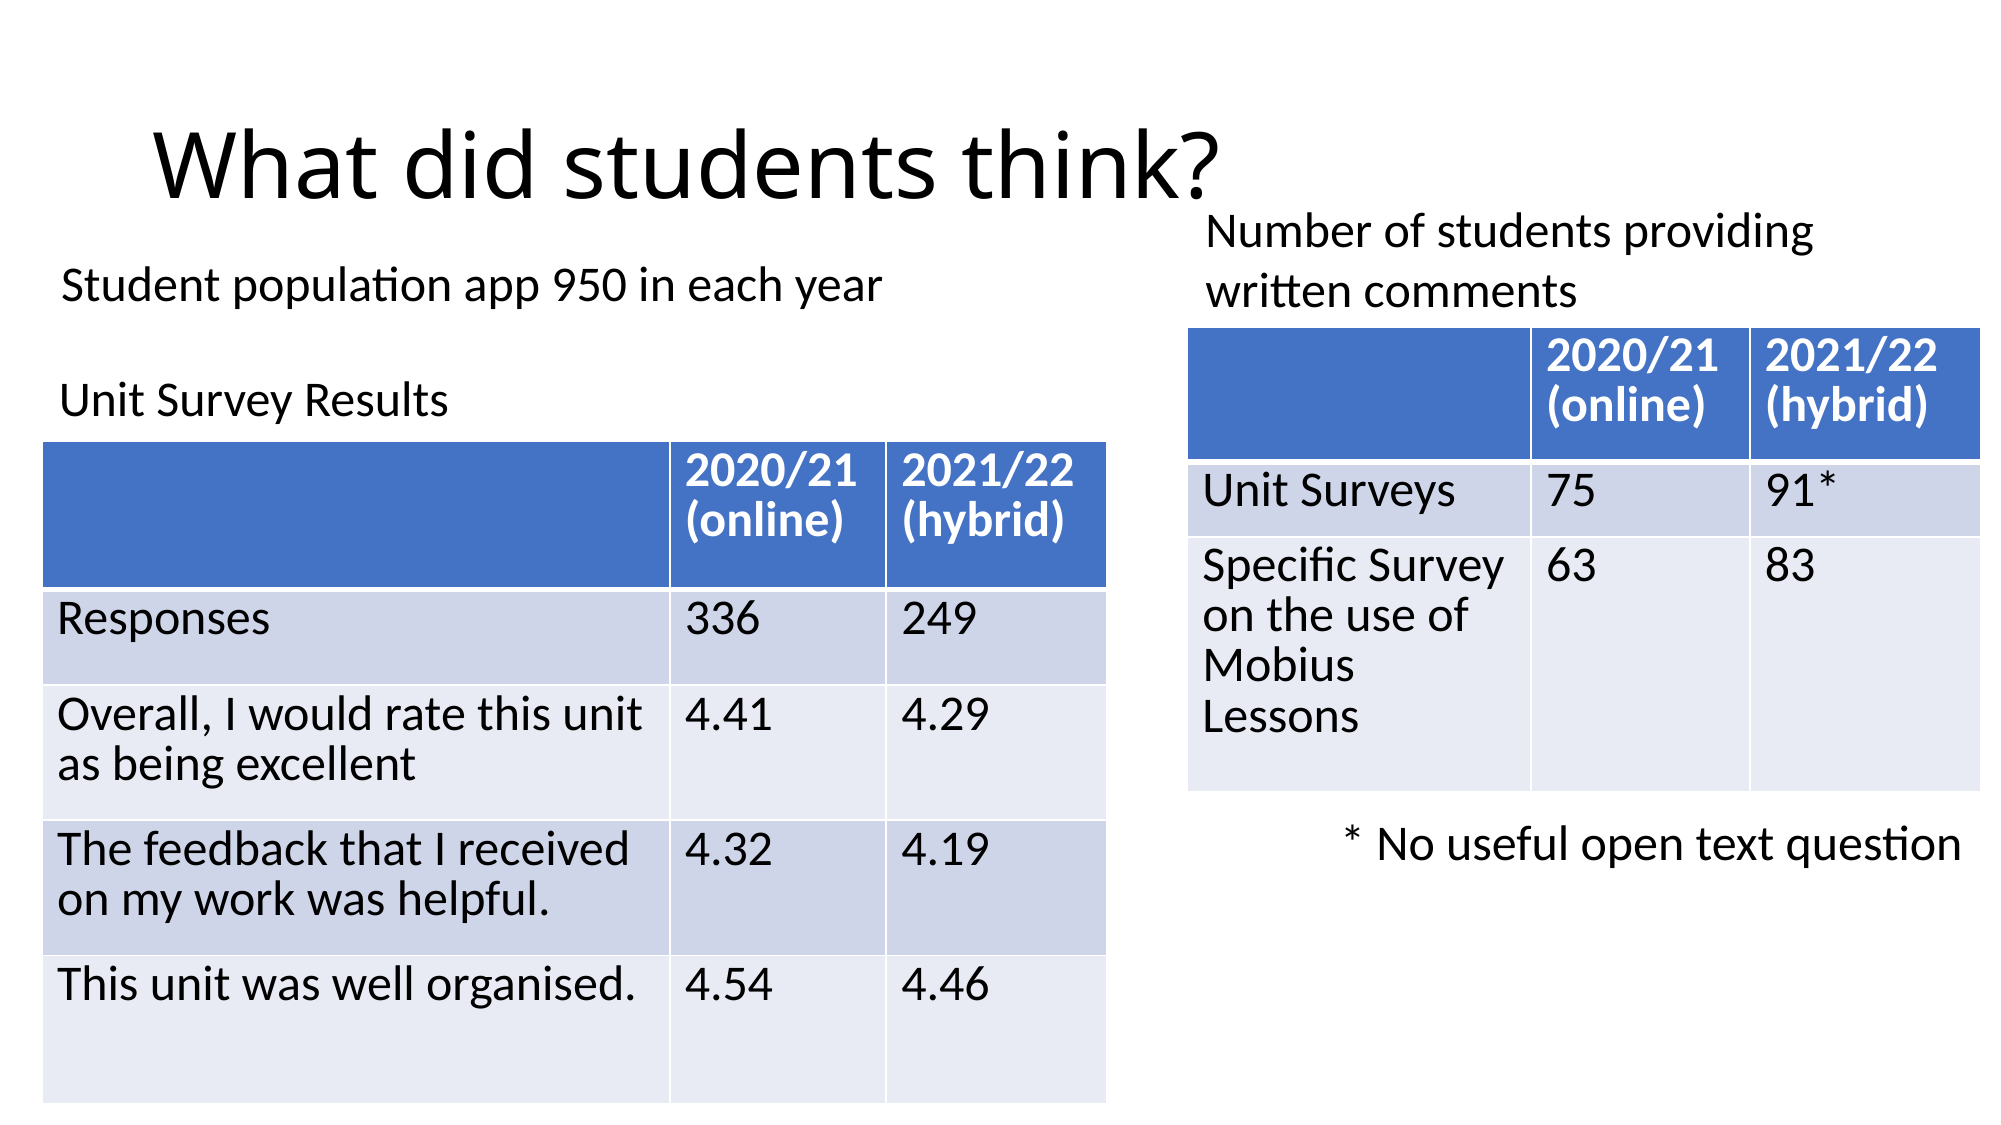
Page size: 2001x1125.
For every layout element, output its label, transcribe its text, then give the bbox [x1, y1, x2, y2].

table_cell 336 [671, 592, 885, 684]
table_header 2020/21 (online) [671, 442, 885, 587]
table_cell Specific Survey on the use of Mobius Lessons [1188, 538, 1530, 791]
table_cell 249 [887, 592, 1106, 684]
table_header [1188, 328, 1530, 459]
table_cell 4.19 [887, 821, 1106, 955]
table_header 2020/21 (online) [1532, 328, 1749, 459]
text_box Unit Survey Results [44, 359, 464, 435]
table_header 2021/22 (hybrid) [887, 442, 1106, 587]
table_cell 63 [1532, 538, 1749, 791]
table_cell 4.54 [671, 956, 885, 1103]
table_cell Unit Surveys [1188, 465, 1530, 536]
table_cell 75 [1532, 465, 1749, 536]
table_header 2021/22 (hybrid) [1751, 328, 1980, 459]
table_cell 4.41 [671, 686, 885, 819]
table_cell Responses [43, 592, 669, 684]
table_header [43, 442, 669, 587]
table_cell Overall, I would rate this unit as being excellent [43, 686, 669, 819]
table_cell 4.29 [887, 686, 1106, 819]
table_cell 91* [1751, 465, 1980, 536]
table_cell 4.32 [671, 821, 885, 955]
text_box Number of students providing written comments [1190, 190, 1841, 326]
table_cell This unit was well organised. [43, 956, 669, 1103]
title What did students think? [137, 59, 1863, 278]
text_box * No useful open text question [1325, 803, 1978, 879]
table_cell 4.46 [887, 956, 1106, 1103]
table_cell 83 [1751, 538, 1980, 791]
table_cell The feedback that I received on my work was helpful. [43, 821, 669, 955]
text_box Student population app 950 in each year [46, 244, 899, 320]
